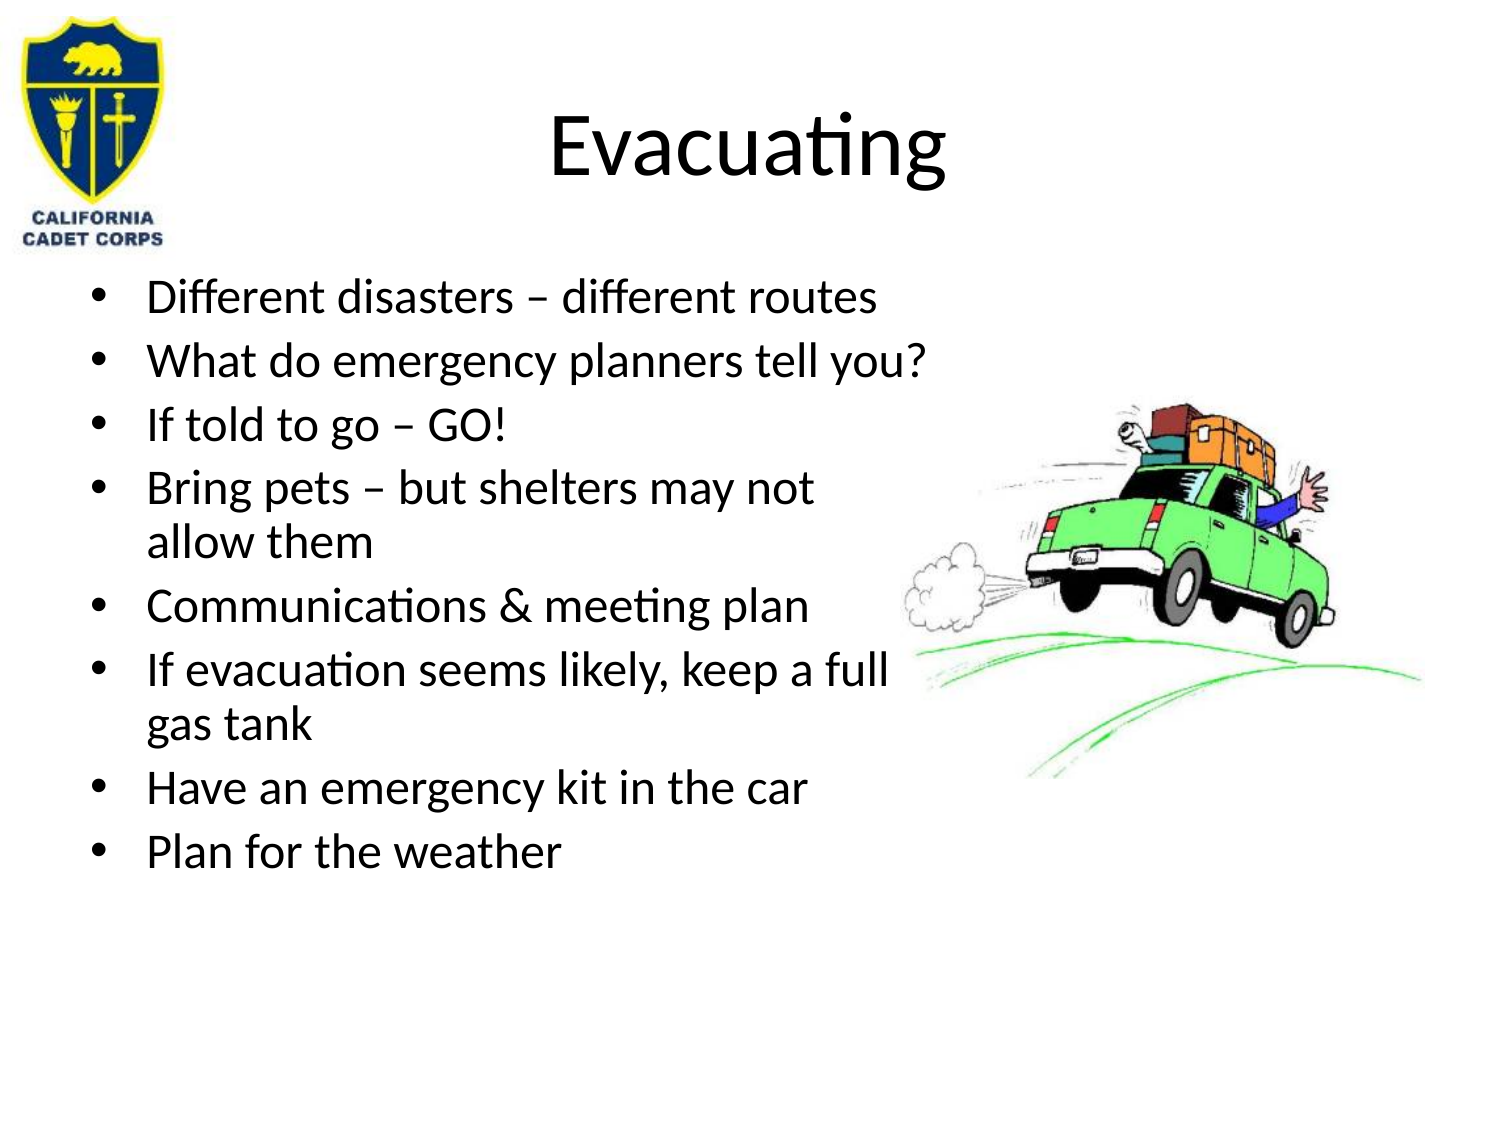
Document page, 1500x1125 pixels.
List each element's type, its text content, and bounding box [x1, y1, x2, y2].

list Different disasters – different routes What do emergency planners tell you? If told to go – GO! Bring pets – but shelters may not allow them Communications & meeting plan If evacuation seems likely, keep a full gas tank Have an emergency kit in the car Plan for the weather [75, 262, 950, 1005]
picture [899, 384, 1426, 780]
title Evacuating [186, 45, 1312, 233]
picture [0, 16, 186, 261]
